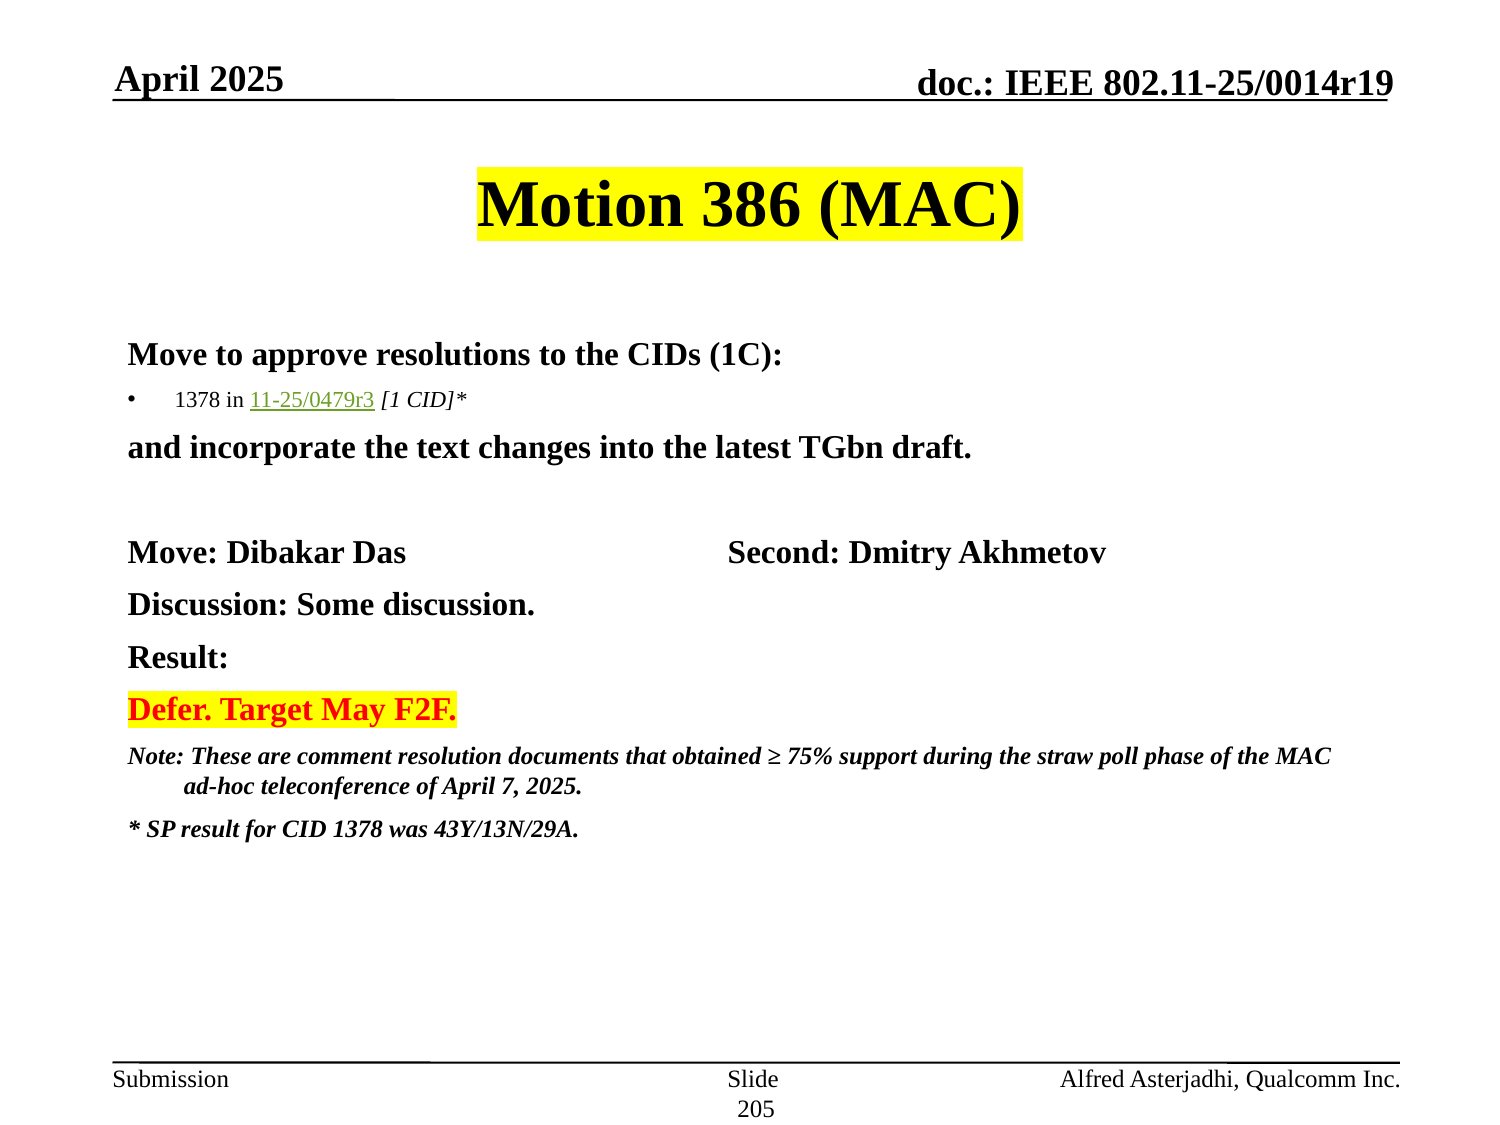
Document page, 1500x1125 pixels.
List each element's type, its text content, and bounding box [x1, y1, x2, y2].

title Motion 386 (MAC) [112, 112, 1388, 288]
footer Alfred Asterjadhi, Qualcomm Inc. [878, 1061, 1402, 1093]
list Move to approve resolutions to the CIDs (1C): 1378 in 11-25/0479r3 [1 CID]* and incorporate the text changes into the latest TGbn draft. Move: Dibakar Das Second: Dmitry Akhmetov Discussion: Some discussion. Result: Defer. Target May F2F. Note: These are comment resolution documents that obtained ≥ 75% support during the straw poll phase of the MAC ad-hoc teleconference of April 7, 2025. * SP result for CID 1378 was 43Y/13N/29A. [112, 324, 1388, 1063]
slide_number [114, 54, 423, 100]
slide_number Slide 205 [712, 1061, 800, 1123]
